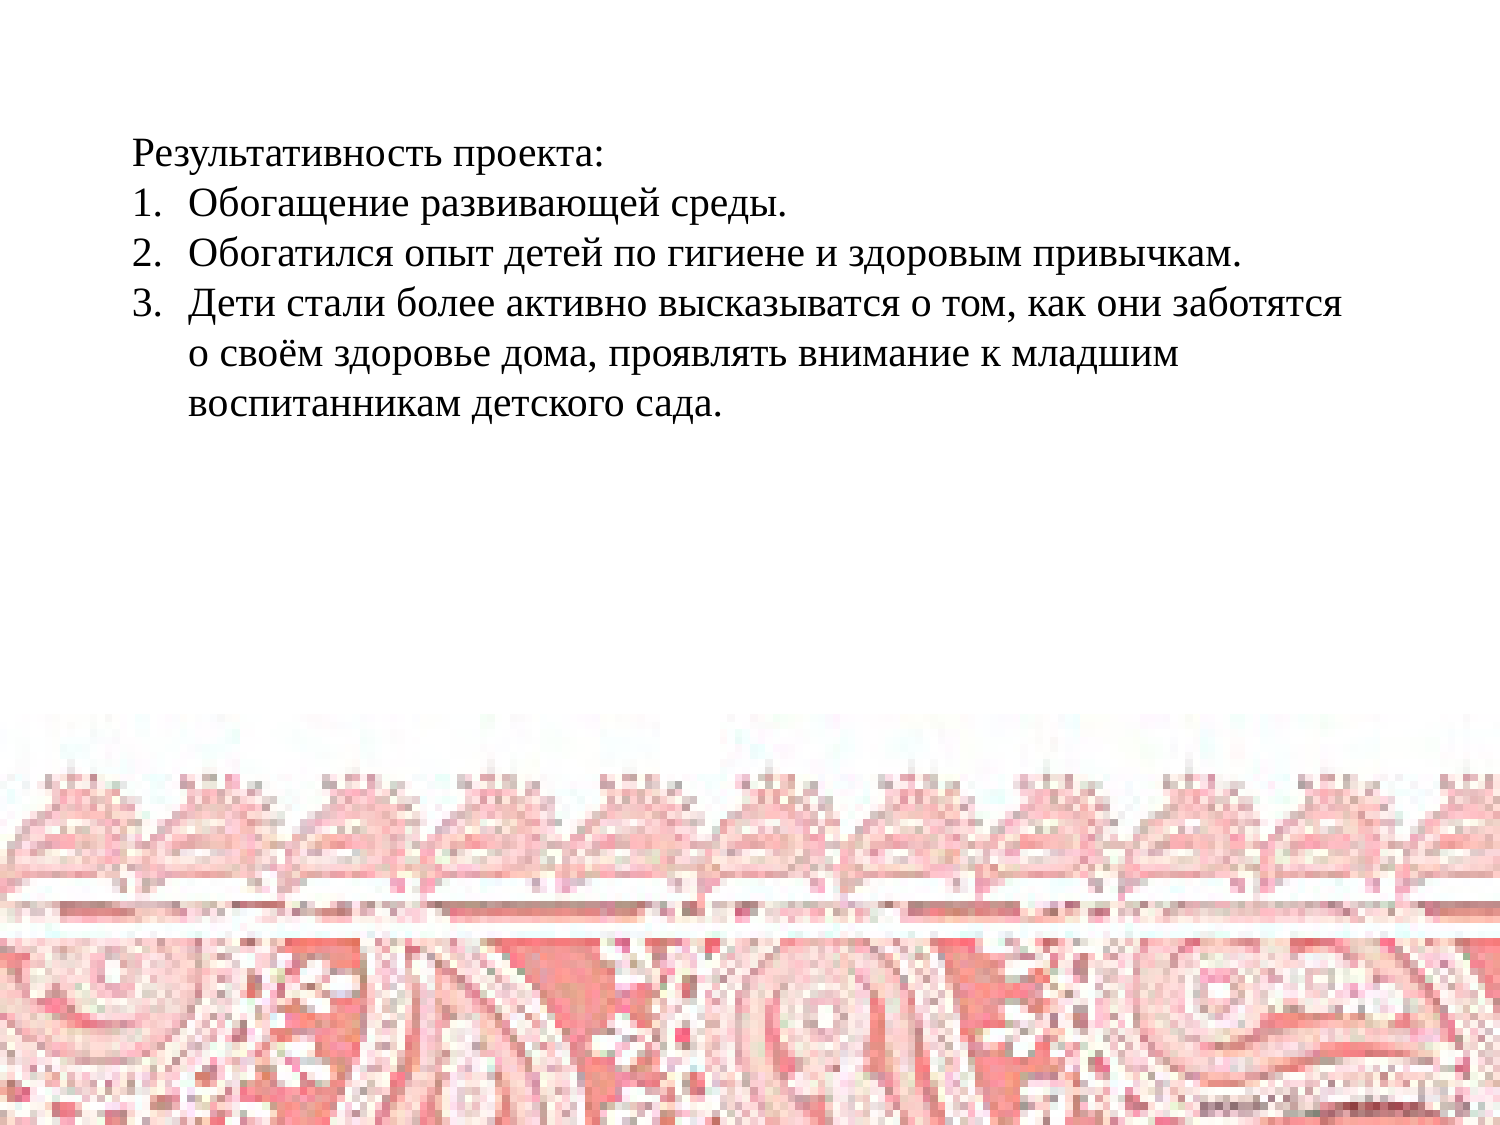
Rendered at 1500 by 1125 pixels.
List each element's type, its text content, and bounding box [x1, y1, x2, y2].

text_box Результативность проекта: Обогащение развивающей среды. Обогатился опыт детей по гигиене и здоровым привычкам. Дети стали более активно высказыватся о том, как они заботятся о своём здоровье дома, проявлять внимание к младшим воспитанникам детского сада. [117, 117, 1383, 432]
picture [0, 0, 1500, 1125]
